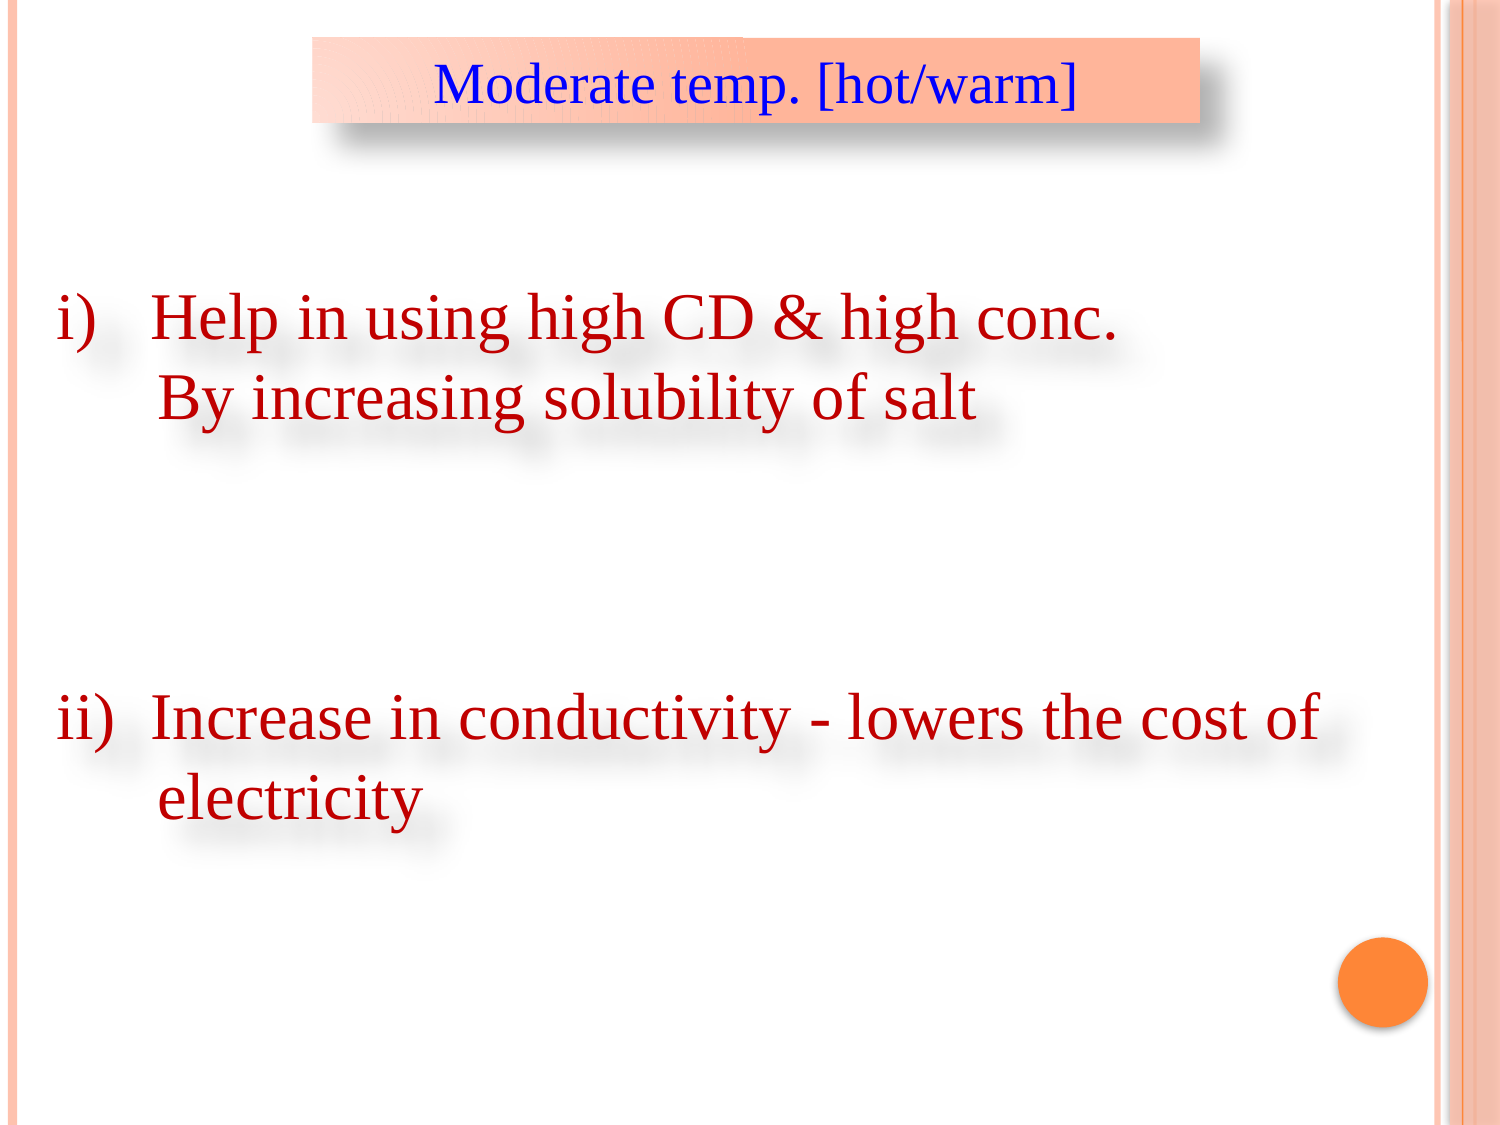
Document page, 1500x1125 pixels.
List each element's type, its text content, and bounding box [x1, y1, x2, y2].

text_box Help in using high CD & high conc. By increasing solubility of salt Increase in conductivity - lowers the cost of electricity [41, 265, 1355, 841]
text_box Moderate temp. [hot/warm] [311, 37, 1201, 124]
